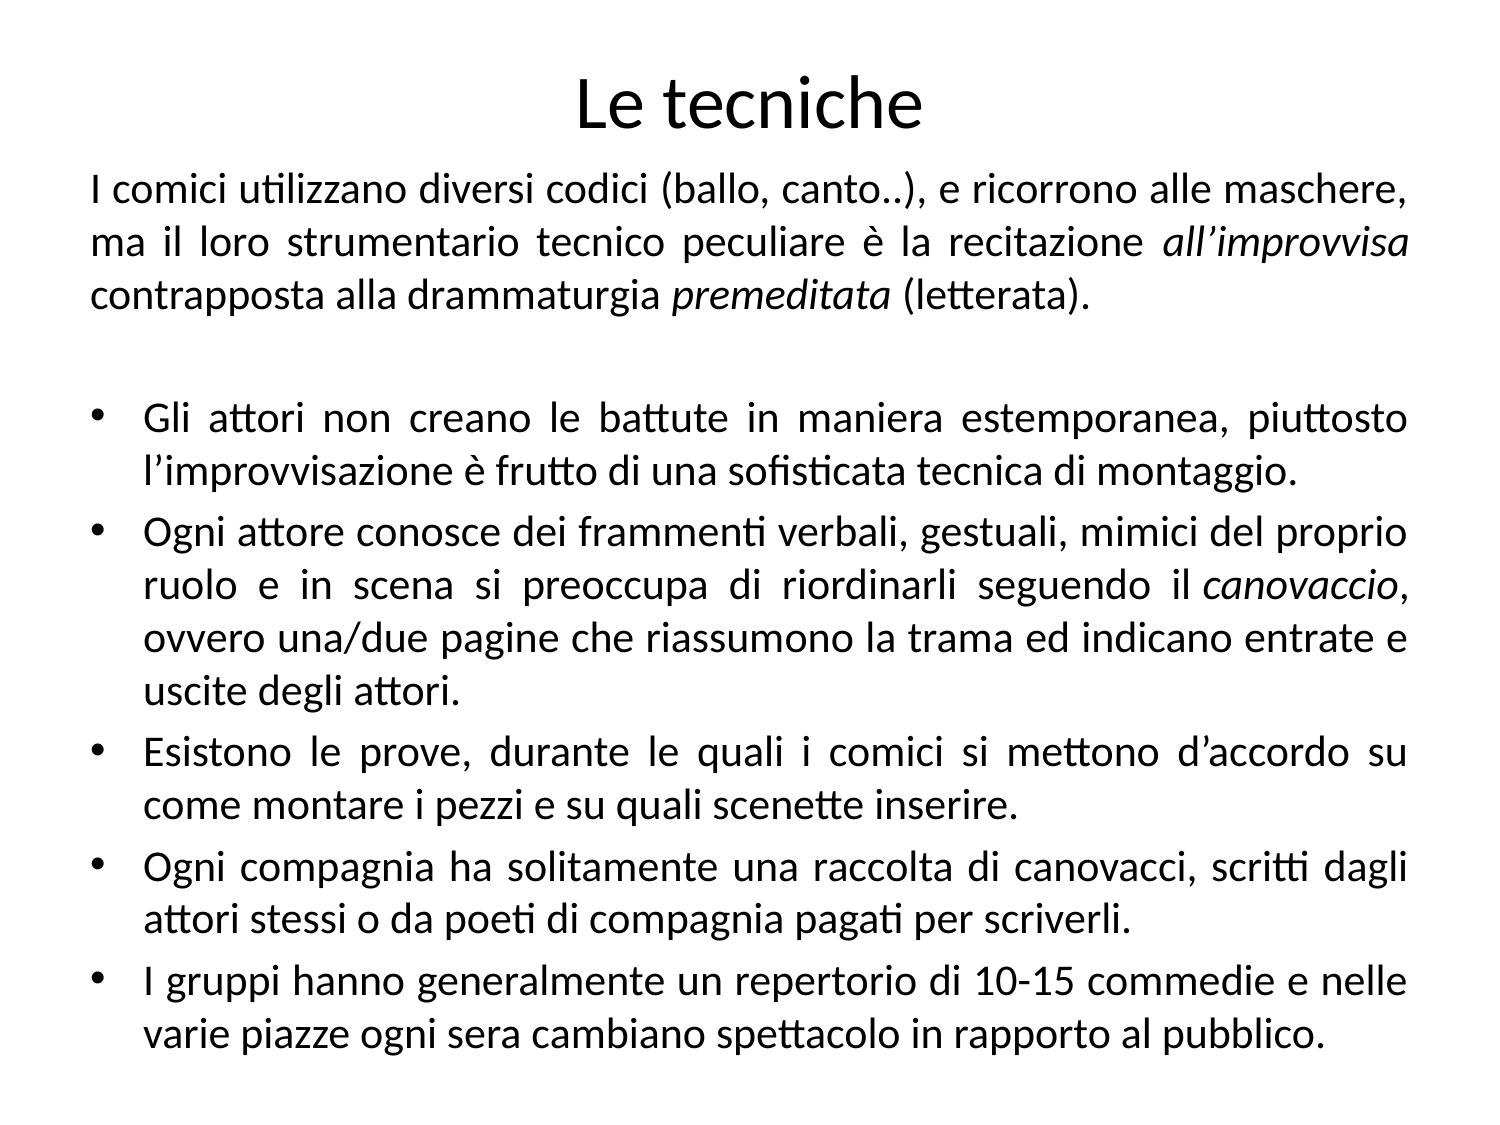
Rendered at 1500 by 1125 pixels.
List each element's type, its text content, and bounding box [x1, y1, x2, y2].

title Le tecniche [75, 45, 1425, 152]
list I comici utilizzano diversi codici (ballo, canto..), e ricorrono alle maschere, ma il loro strumentario tecnico peculiare è la recitazione all’improvvisa contrapposta alla drammaturgia premeditata (letterata). Gli attori non creano le battute in maniera estemporanea, piuttosto l’improvvisazione è frutto di una sofisticata tecnica di montaggio. Ogni attore conosce dei frammenti verbali, gestuali, mimici del proprio ruolo e in scena si preoccupa di riordinarli seguendo il canovaccio, ovvero una/due pagine che riassumono la trama ed indicano entrate e uscite degli attori. Esistono le prove, durante le quali i comici si mettono d’accordo su come montare i pezzi e su quali scenette inserire. Ogni compagnia ha solitamente una raccolta di canovacci, scritti dagli attori stessi o da poeti di compagnia pagati per scriverli. I gruppi hanno generalmente un repertorio di 10-15 commedie e nelle varie piazze ogni sera cambiano spettacolo in rapporto al pubblico. [75, 152, 1425, 1096]
